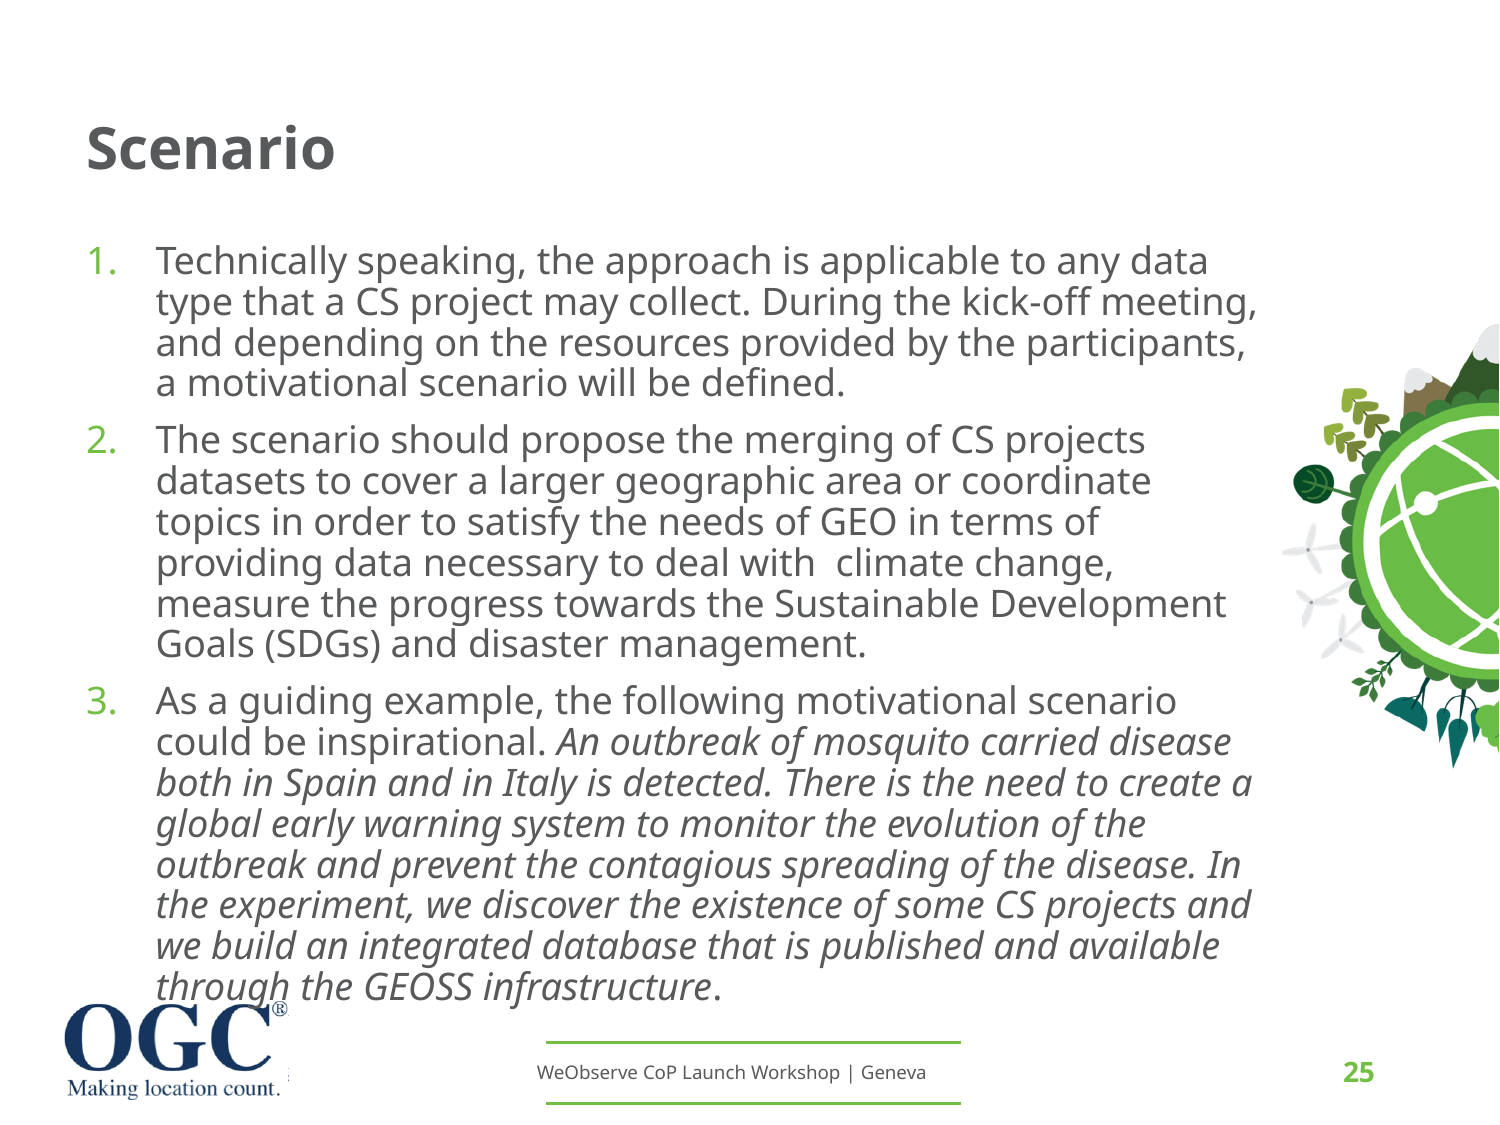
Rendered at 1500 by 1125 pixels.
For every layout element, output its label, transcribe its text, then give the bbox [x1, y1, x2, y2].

title Scenario [71, 91, 1281, 210]
slide_number 25 [1317, 1033, 1391, 1114]
picture [62, 999, 289, 1100]
list Technically speaking, the approach is applicable to any data type that a CS project may collect. During the kick-off meeting, and depending on the resources provided by the participants, a motivational scenario will be defined. The scenario should propose the merging of CS projects datasets to cover a larger geographic area or coordinate topics in order to satisfy the needs of GEO in terms of providing data necessary to deal with climate change, measure the progress towards the Sustainable Development Goals (SDGs) and disaster management. As a guiding example, the following motivational scenario could be inspirational. An outbreak of mosquito carried disease both in Spain and in Italy is detected. There is the need to create a global early warning system to monitor the evolution of the outbreak and prevent the contagious spreading of the disease. In the experiment, we discover the existence of some CS projects and we build an integrated database that is published and available through the GEOSS infrastructure. [71, 234, 1281, 1018]
footer WeObserve CoP Launch Workshop | Geneva [478, 1043, 985, 1104]
picture [1281, 304, 1499, 795]
